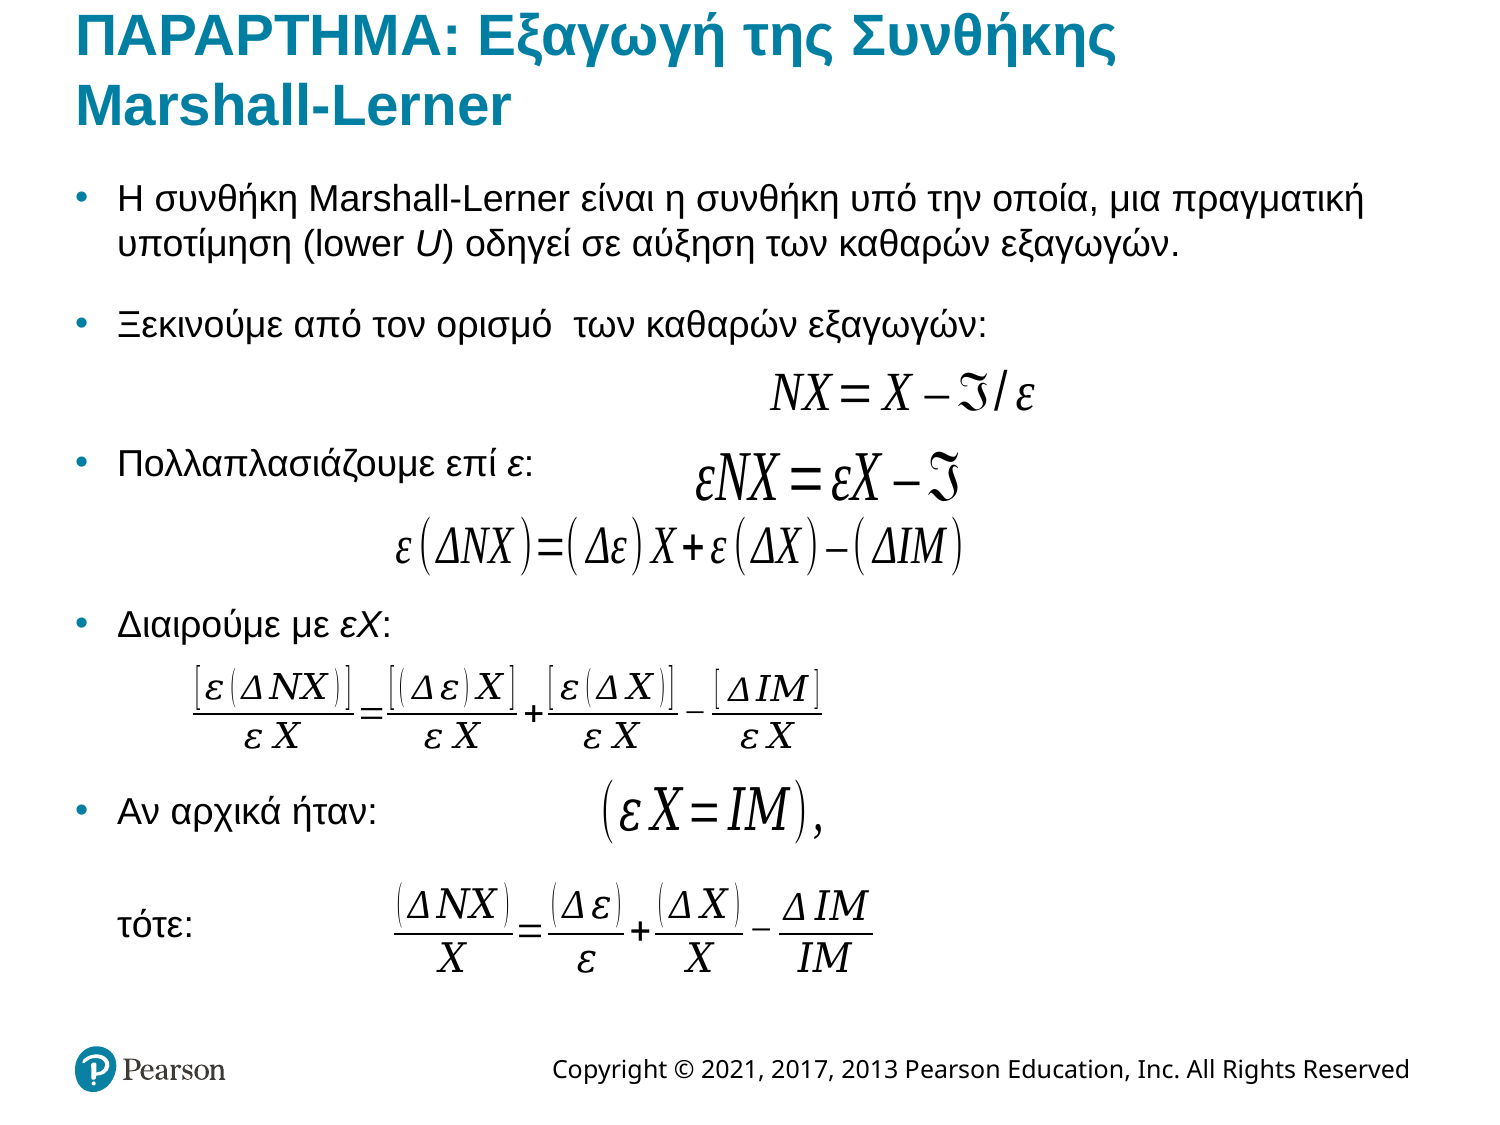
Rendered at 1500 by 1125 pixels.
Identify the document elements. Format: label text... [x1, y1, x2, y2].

list Αν αρχικά ήταν: [75, 787, 608, 838]
list τότε: [75, 899, 613, 950]
list Αν αρχικά ήταν: [606, 787, 613, 838]
list Ξεκινούμε από τον ορισμό των καθαρών εξαγωγών: [75, 299, 1050, 350]
list Διαιρούμε με εX: [75, 599, 1425, 650]
title ΠΑΡΑΡΤΗΜΑ: Εξαγωγή της Συνθήκης Marshall-Lerner [75, 0, 1425, 138]
list Πολλαπλασιάζουμε επί ε: [75, 439, 675, 490]
list Η συνθήκη Marshall-Lerner είναι η συνθήκη υπό την οποία, μια πραγματική υποτίμηση (lower U) οδηγεί σε αύξηση των καθαρών εξαγωγών. [75, 174, 1425, 275]
